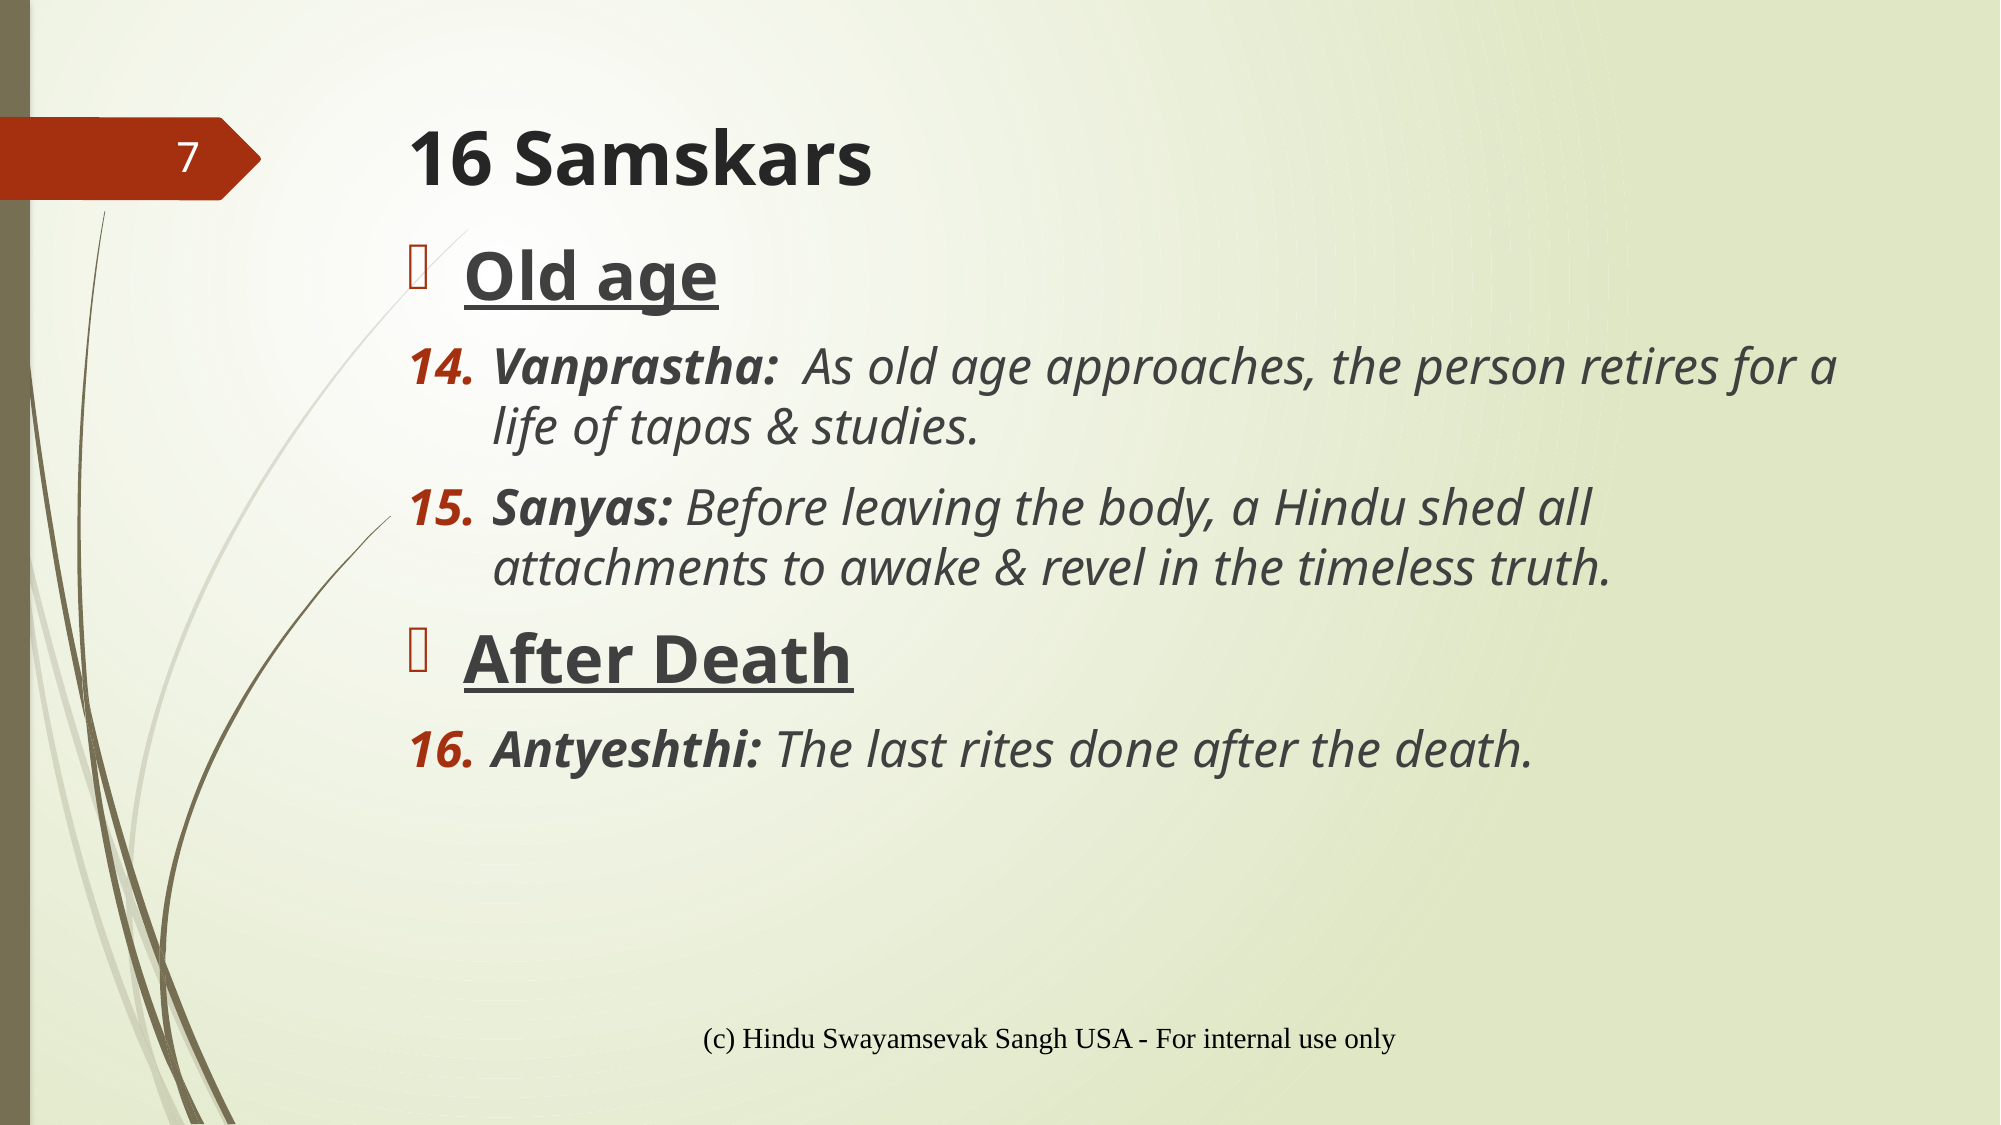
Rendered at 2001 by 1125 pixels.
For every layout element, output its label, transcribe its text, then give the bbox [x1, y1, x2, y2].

slide_number 7 [87, 129, 216, 190]
title 16 Samskars [392, 102, 1855, 226]
list Old age Vanprastha: As old age approaches, the person retires for a life of tapas & studies. Sanyas: Before leaving the body, a Hindu shed all attachments to awake & revel in the timeless truth. After Death Antyeshthi: The last rites done after the death. [392, 226, 1856, 846]
footer (c) Hindu Swayamsevak Sangh USA - For internal use only [424, 1006, 1675, 1067]
